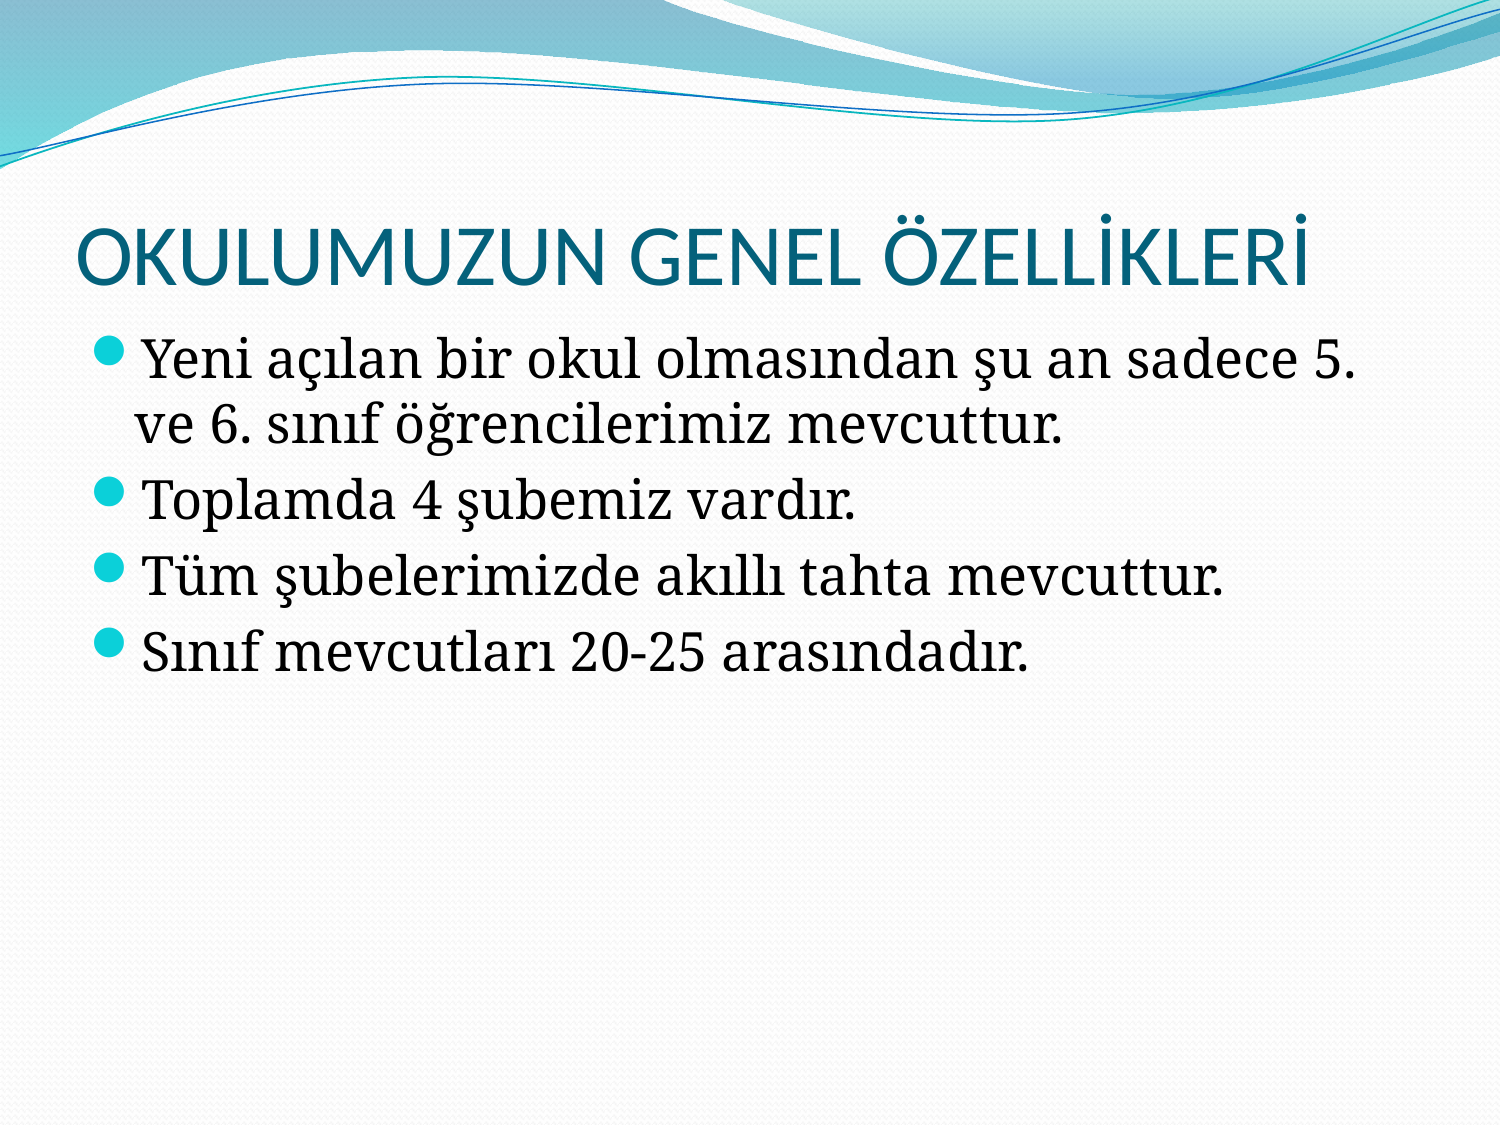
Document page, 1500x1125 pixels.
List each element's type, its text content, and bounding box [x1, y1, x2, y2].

title OKULUMUZUN GENEL ÖZELLİKLERİ [75, 115, 1425, 303]
list Yeni açılan bir okul olmasından şu an sadece 5. ve 6. sınıf öğrencilerimiz mevcuttur. Toplamda 4 şubemiz vardır. Tüm şubelerimizde akıllı tahta mevcuttur. Sınıf mevcutları 20-25 arasındadır. [75, 317, 1425, 1038]
